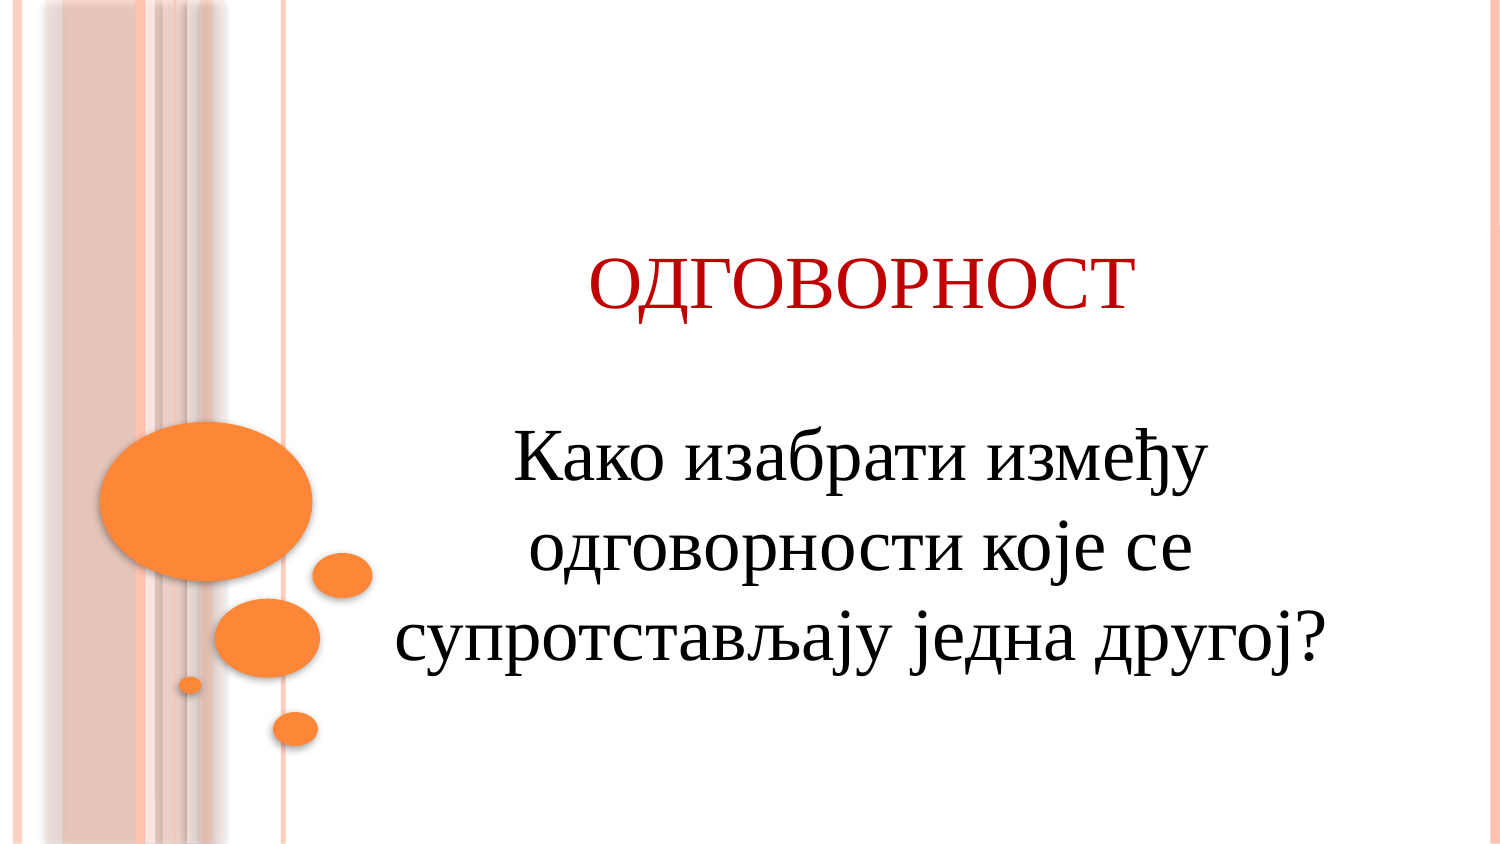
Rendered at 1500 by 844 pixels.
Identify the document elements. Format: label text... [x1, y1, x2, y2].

subtitle Како изабрати између одговорности које се супротстављају једна другој? [336, 398, 1387, 614]
title ОДГОВОРНОСТ [225, 150, 1500, 332]
